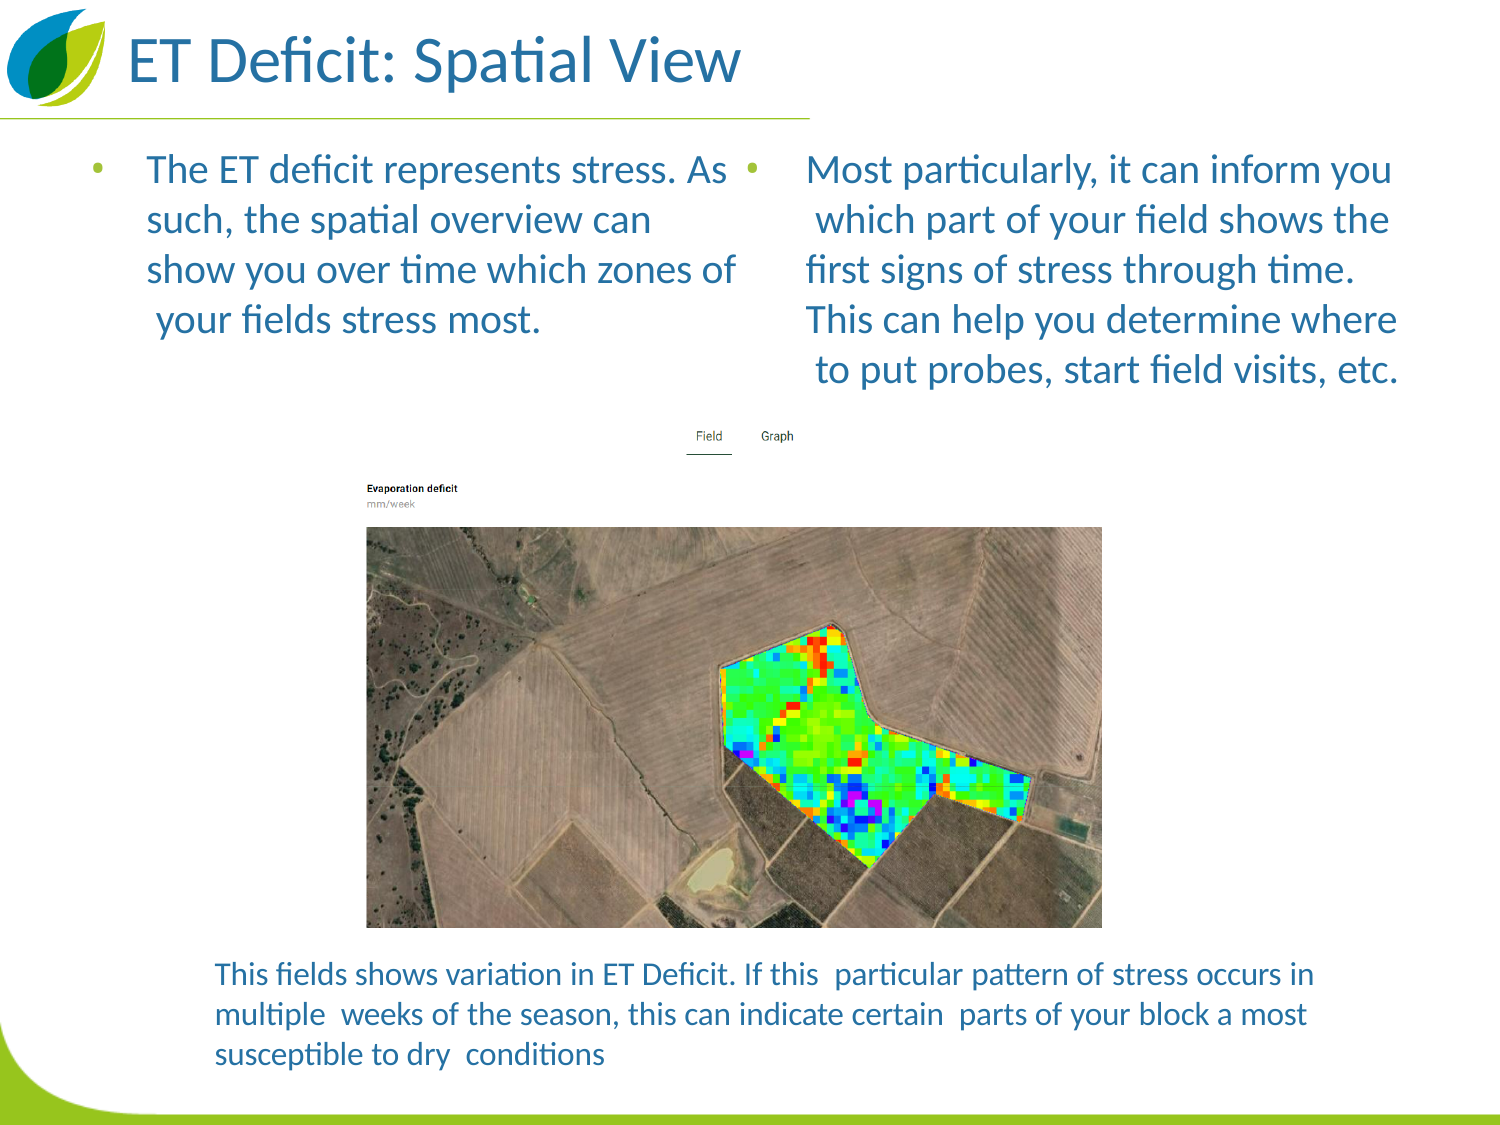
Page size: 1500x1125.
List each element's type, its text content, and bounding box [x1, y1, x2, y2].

picture [0, 118, 1500, 1125]
picture [7, 8, 105, 107]
title ET Deficit: Spatial View [125, 14, 750, 139]
text_box Most particularly, it can inform you which part of your field shows the first signs of stress through time. This can help you determine where to put probes, start field visits, etc. [803, 139, 1404, 393]
text_box The ET deficit represents stress. As • such, the spatial overview can show you over time which zones of your fields stress most. [87, 139, 767, 343]
text_box This fields shows variation in ET Deficit. If this particular pattern of stress occurs in multiple weeks of the season, this can indicate certain parts of your block a most susceptible to dry conditions [212, 949, 1342, 1072]
text_box [799, 837, 1500, 1100]
